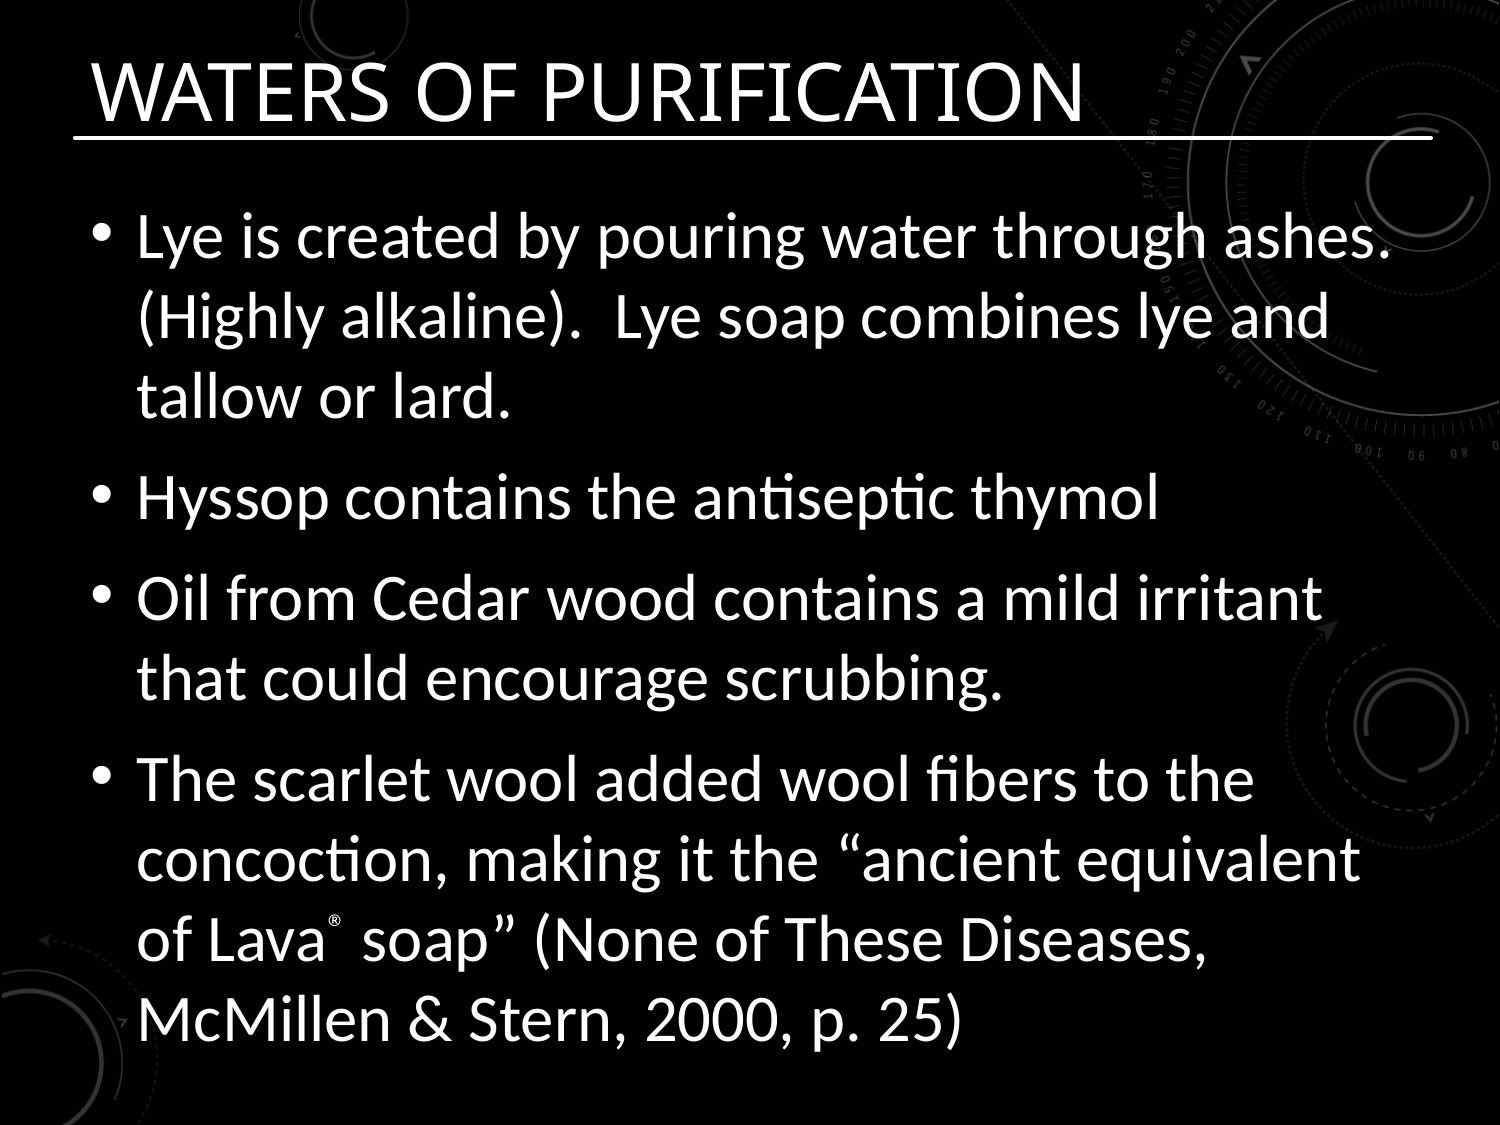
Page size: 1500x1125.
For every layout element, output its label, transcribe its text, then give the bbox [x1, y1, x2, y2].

list Lye is created by pouring water through ashes. (Highly alkaline). Lye soap combines lye and tallow or lard. Hyssop contains the antiseptic thymol Oil from Cedar wood contains a mild irritant that could encourage scrubbing. The scarlet wool added wool fibers to the concoction, making it the “ancient equivalent of Lava® soap” (None of These Diseases, McMillen & Stern, 2000, p. 25) [75, 184, 1431, 1098]
picture [2, 0, 1499, 1125]
title Waters of Purification [75, 33, 1431, 136]
